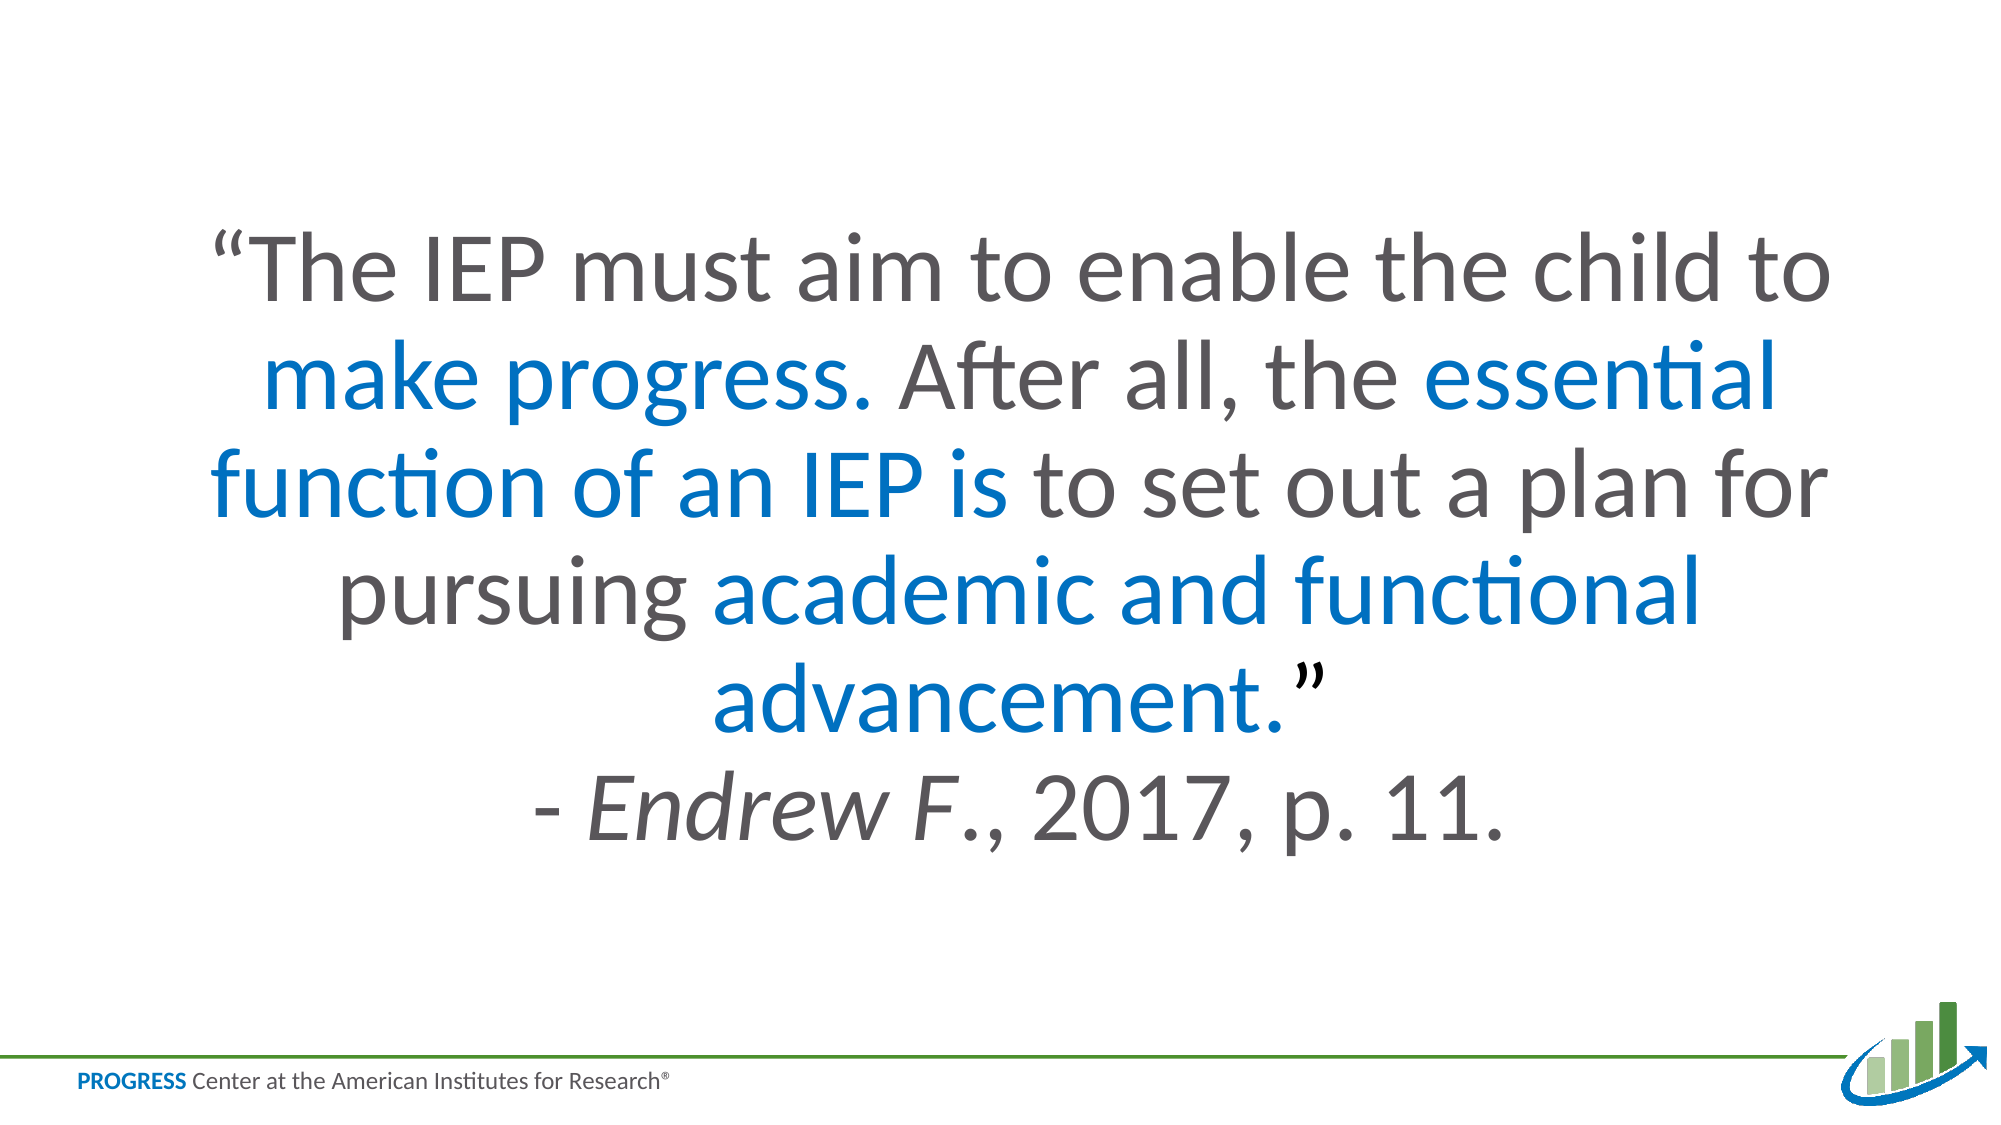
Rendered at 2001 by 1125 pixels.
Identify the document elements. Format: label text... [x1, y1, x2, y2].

picture [1841, 1002, 1987, 1106]
title “The IEP must aim to enable the child to make progress. After all, the essential function of an IEP is to set out a plan for pursuing academic and functional advancement.” - Endrew F., 2017, p. 11. [195, 637, 1846, 863]
